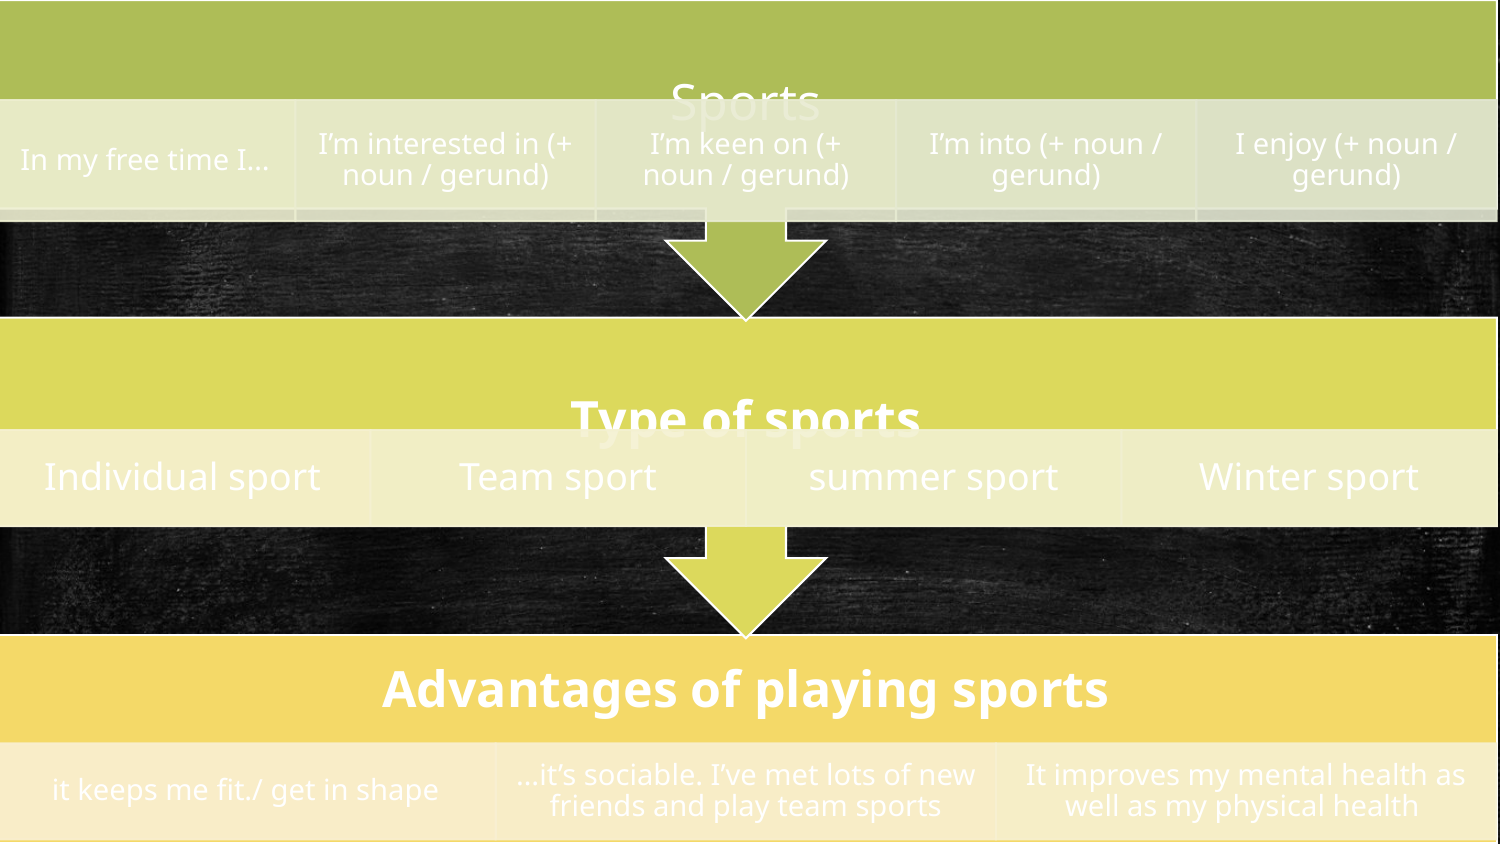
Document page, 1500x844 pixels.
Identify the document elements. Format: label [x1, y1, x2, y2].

text_box [0, 0, 1497, 844]
